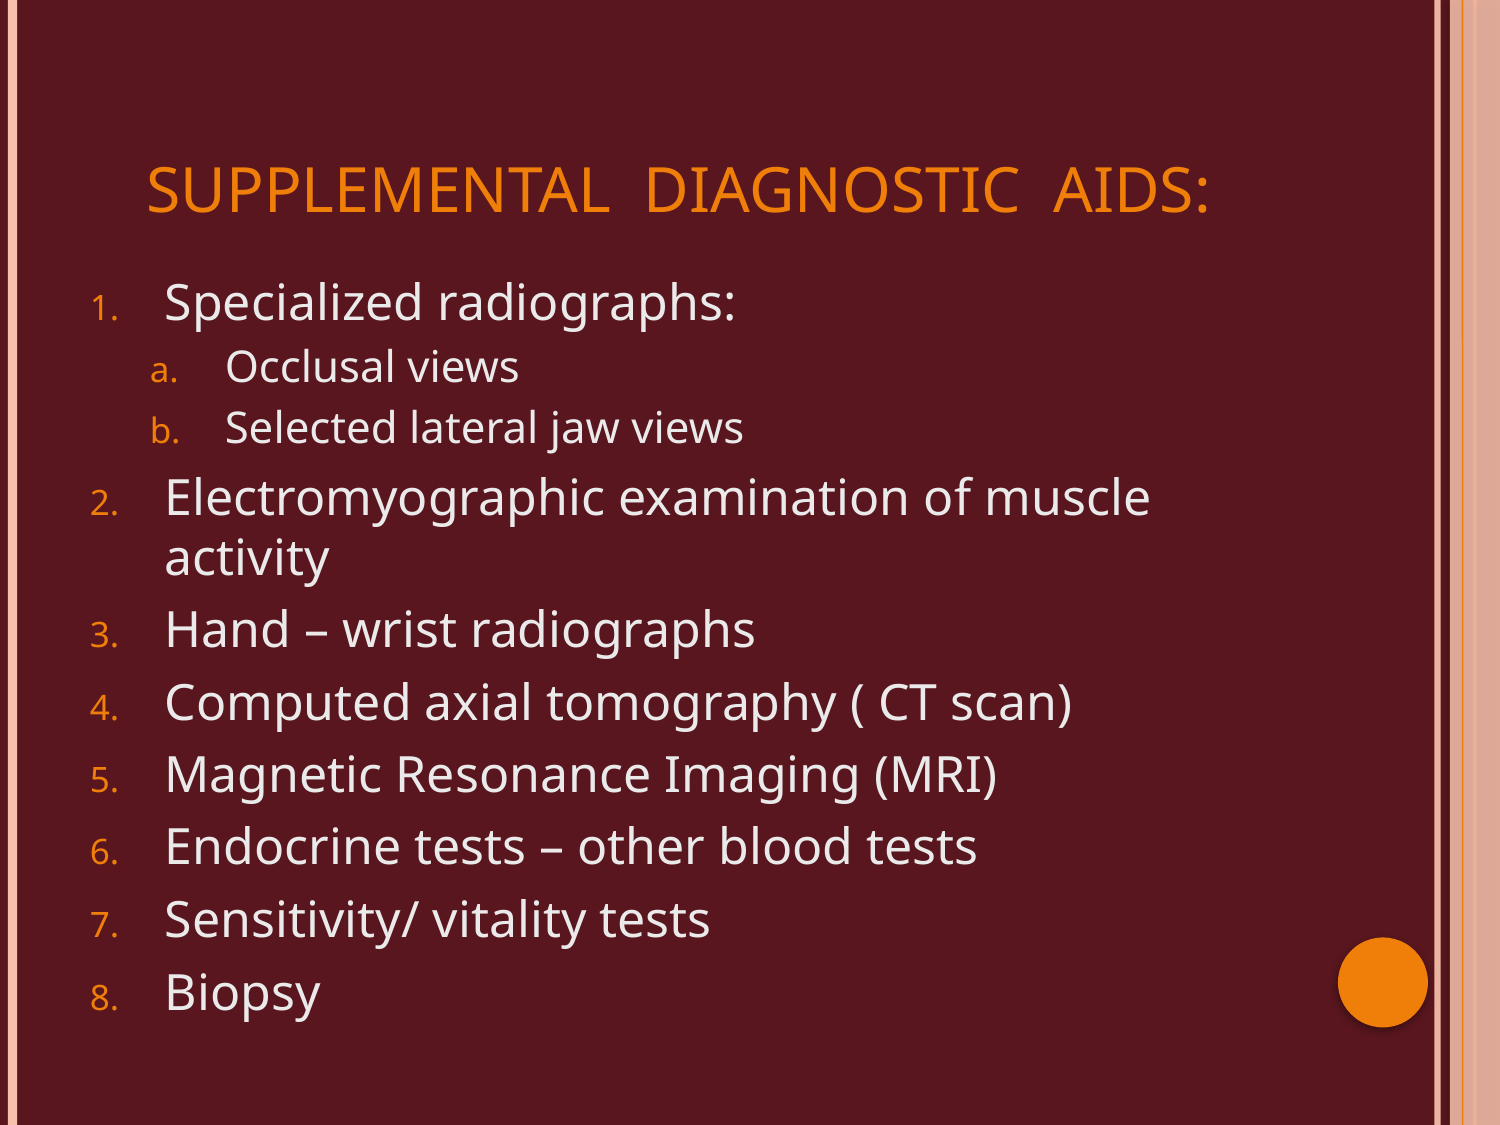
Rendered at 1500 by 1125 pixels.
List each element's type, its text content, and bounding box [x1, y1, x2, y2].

title SUPPLEMENTAL DIAGNOSTIC AIDS: [75, 45, 1300, 233]
list Specialized radiographs: Occlusal views Selected lateral jaw views Electromyographic examination of muscle activity Hand – wrist radiographs Computed axial tomography ( CT scan) Magnetic Resonance Imaging (MRI) Endocrine tests – other blood tests Sensitivity/ vitality tests Biopsy [75, 262, 1300, 1062]
